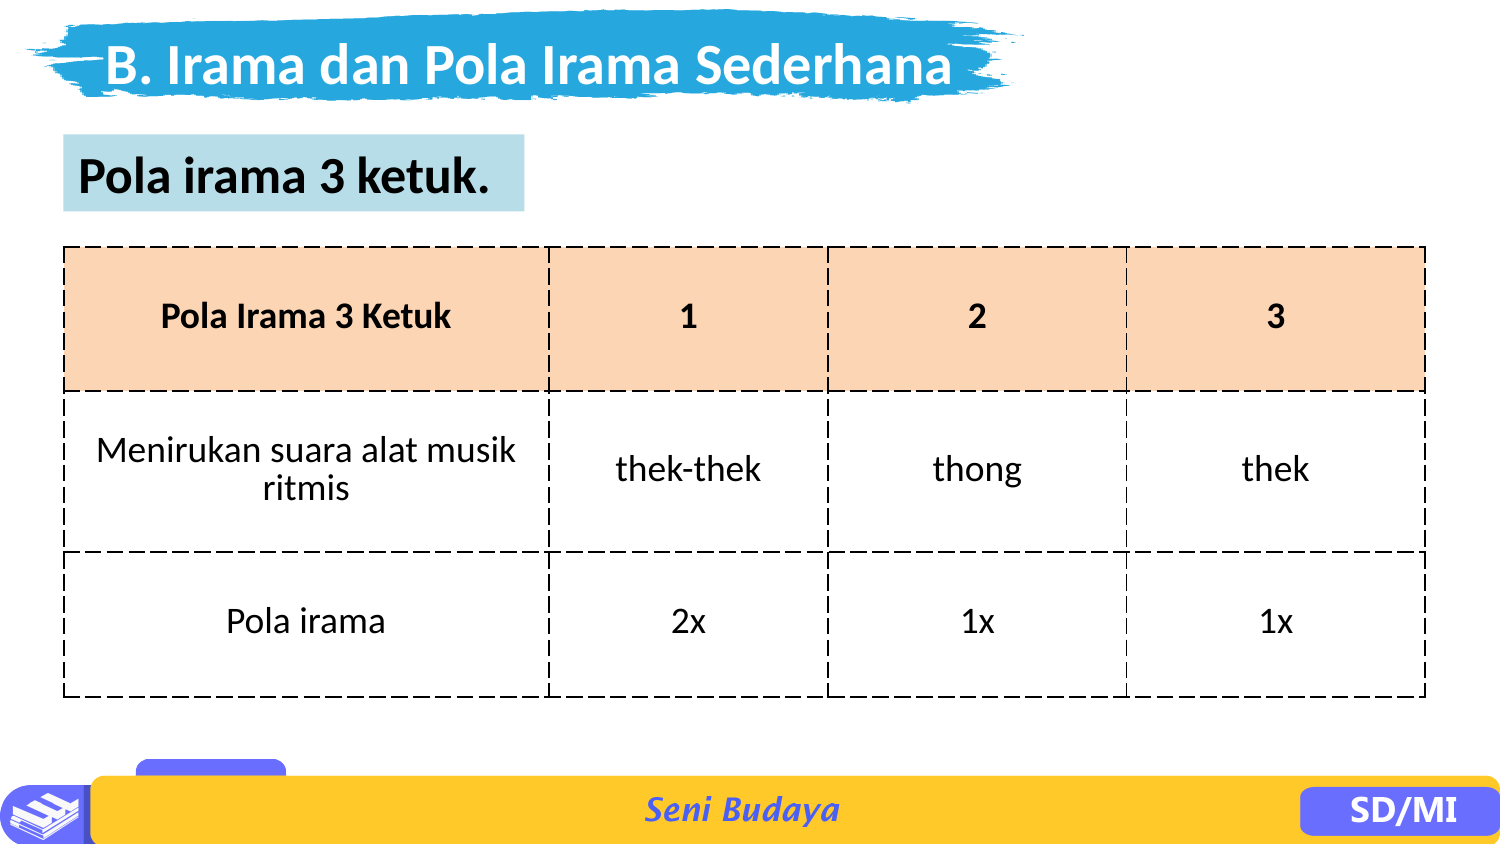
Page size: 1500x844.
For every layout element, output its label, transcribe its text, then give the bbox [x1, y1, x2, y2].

table_cell thong [828, 391, 1127, 552]
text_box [24, 9, 1051, 107]
table_cell 2x [549, 552, 828, 697]
text_box Pola irama 3 ketuk. [63, 134, 525, 212]
table_cell Menirukan suara alat musik ritmis [64, 391, 549, 552]
table_cell Pola irama [64, 552, 549, 697]
picture [0, 759, 1500, 844]
table_cell thek-thek [549, 391, 828, 552]
table_cell 1x [828, 552, 1127, 697]
table_cell thek [1127, 391, 1425, 552]
table_header 2 [828, 247, 1127, 391]
table_cell 1x [1127, 552, 1425, 697]
table_header 3 [1127, 247, 1425, 391]
table_header 1 [549, 247, 828, 391]
table_header Pola Irama 3 Ketuk [64, 247, 549, 391]
